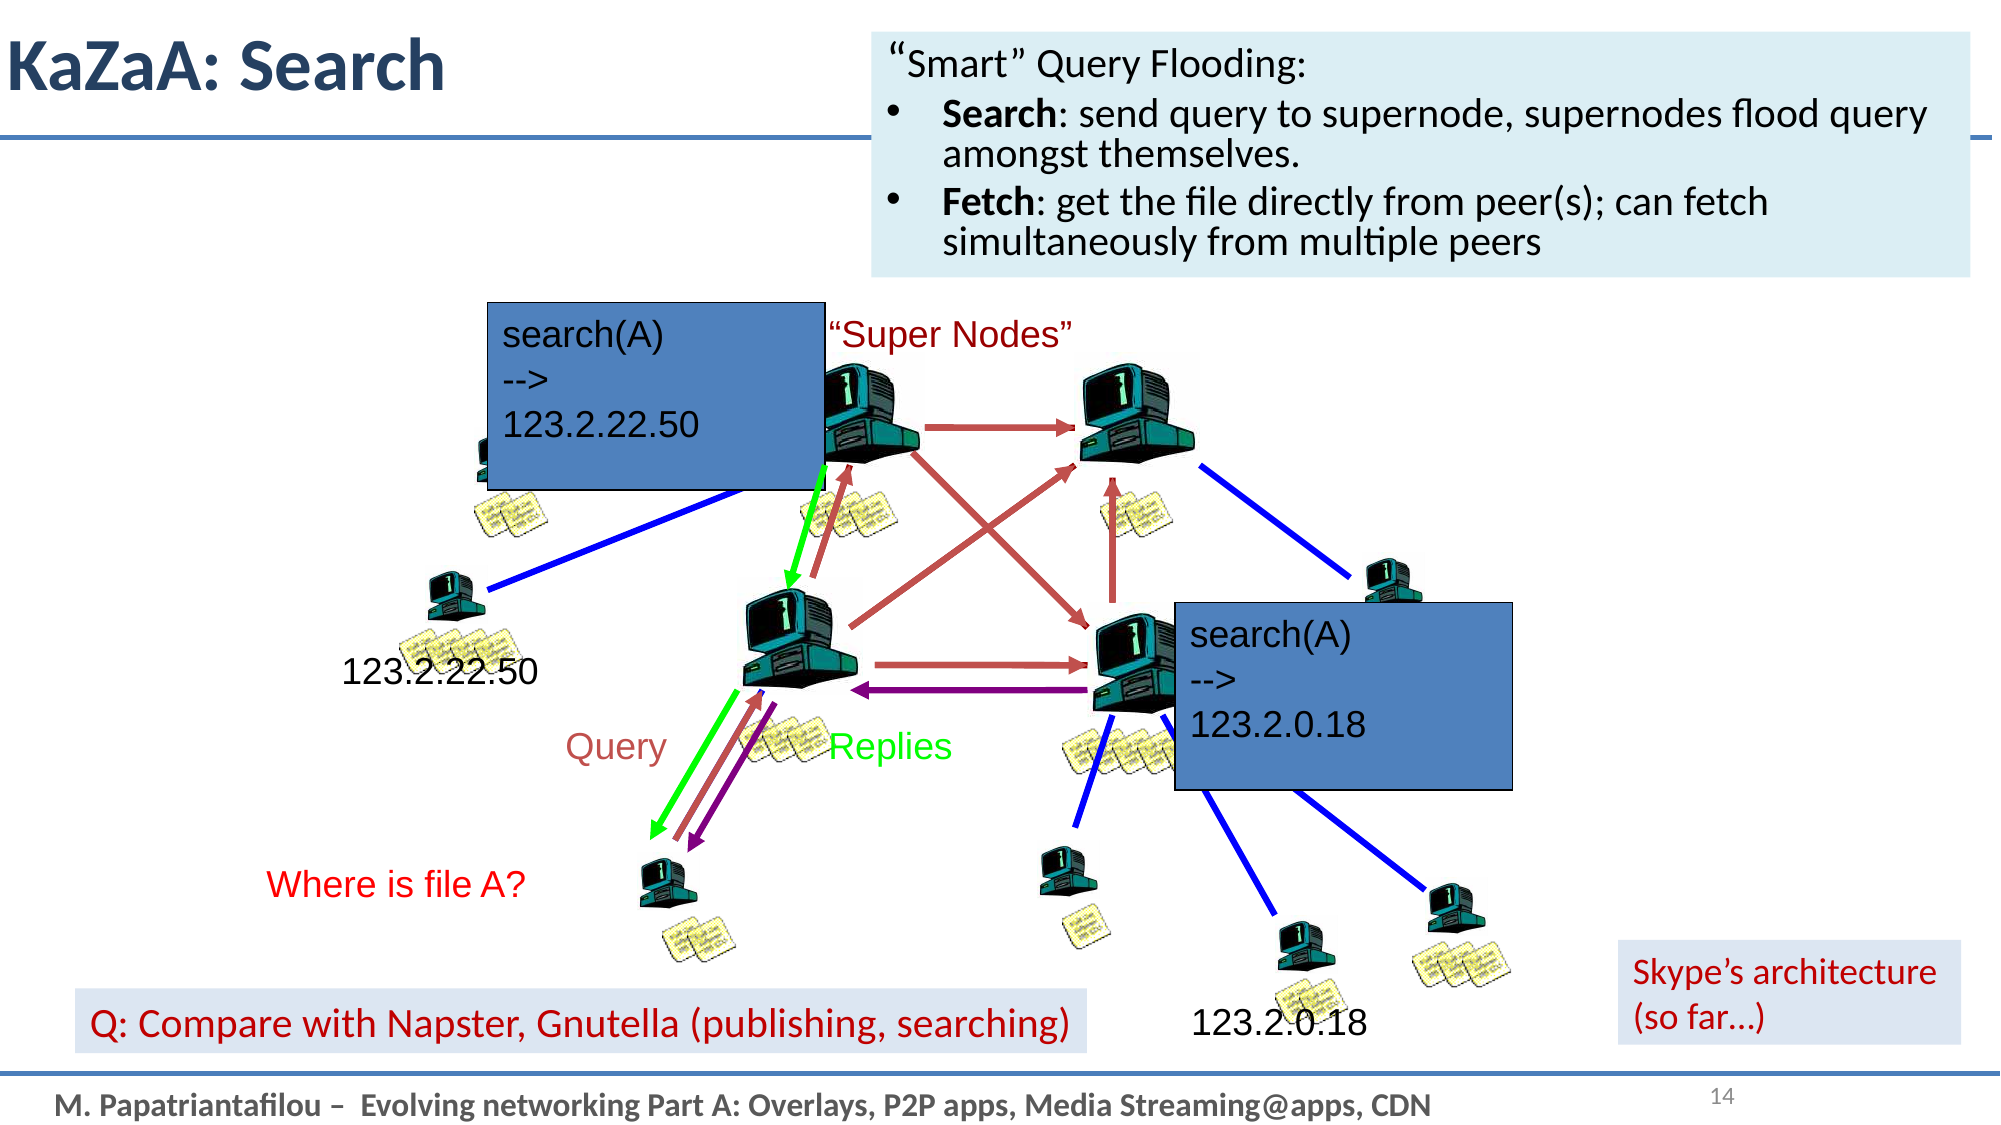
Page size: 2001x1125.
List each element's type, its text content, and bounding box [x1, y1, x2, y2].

title KaZaA: Search [0, 7, 1790, 114]
slide_number 14 [1630, 1065, 1750, 1125]
text_box “Smart” Query Flooding: Search: send query to supernode, supernodes flood query amongst themselves. Fetch: get the file directly from peer(s); can fetch simultaneously from multiple peers [871, 31, 1971, 278]
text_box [1389, 796, 1513, 1028]
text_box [487, 302, 1513, 791]
text_box Skype’s architecture (so far…) [1618, 939, 1962, 1045]
text_box Where is file A? [251, 852, 319, 913]
text_box Q: Compare with Napster, Gnutella (publishing, searching) [75, 988, 321, 1054]
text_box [399, 302, 486, 638]
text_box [649, 464, 1088, 638]
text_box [324, 639, 1385, 1051]
